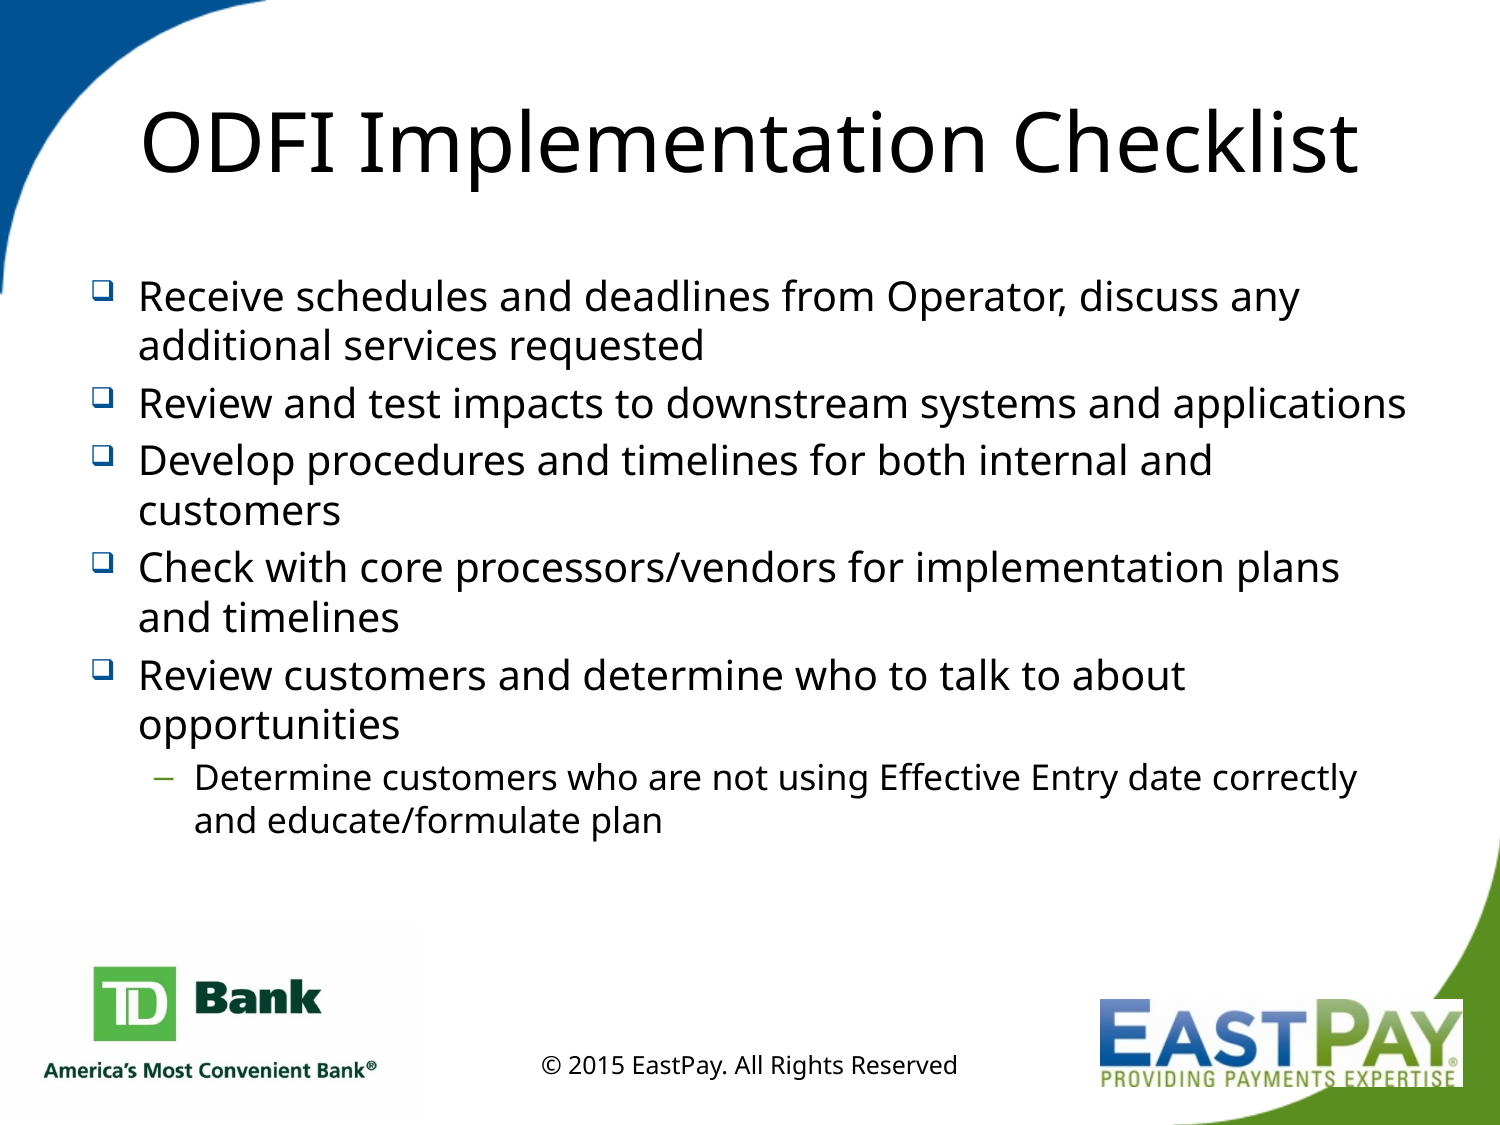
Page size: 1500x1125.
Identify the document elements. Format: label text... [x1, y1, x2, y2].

footer © 2015 EastPay. All Rights Reserved [512, 1042, 988, 1103]
picture [1100, 816, 1500, 1125]
list Receive schedules and deadlines from Operator, discuss any additional services requested Review and test impacts to downstream systems and applications Develop procedures and timelines for both internal and customers Check with core processors/vendors for implementation plans and timelines Review customers and determine who to talk to about opportunities Determine customers who are not using Effective Entry date correctly and educate/formulate plan [75, 262, 1425, 888]
picture [0, 0, 266, 300]
picture [0, 924, 420, 1120]
title ODFI Implementation Checklist [75, 45, 1425, 233]
